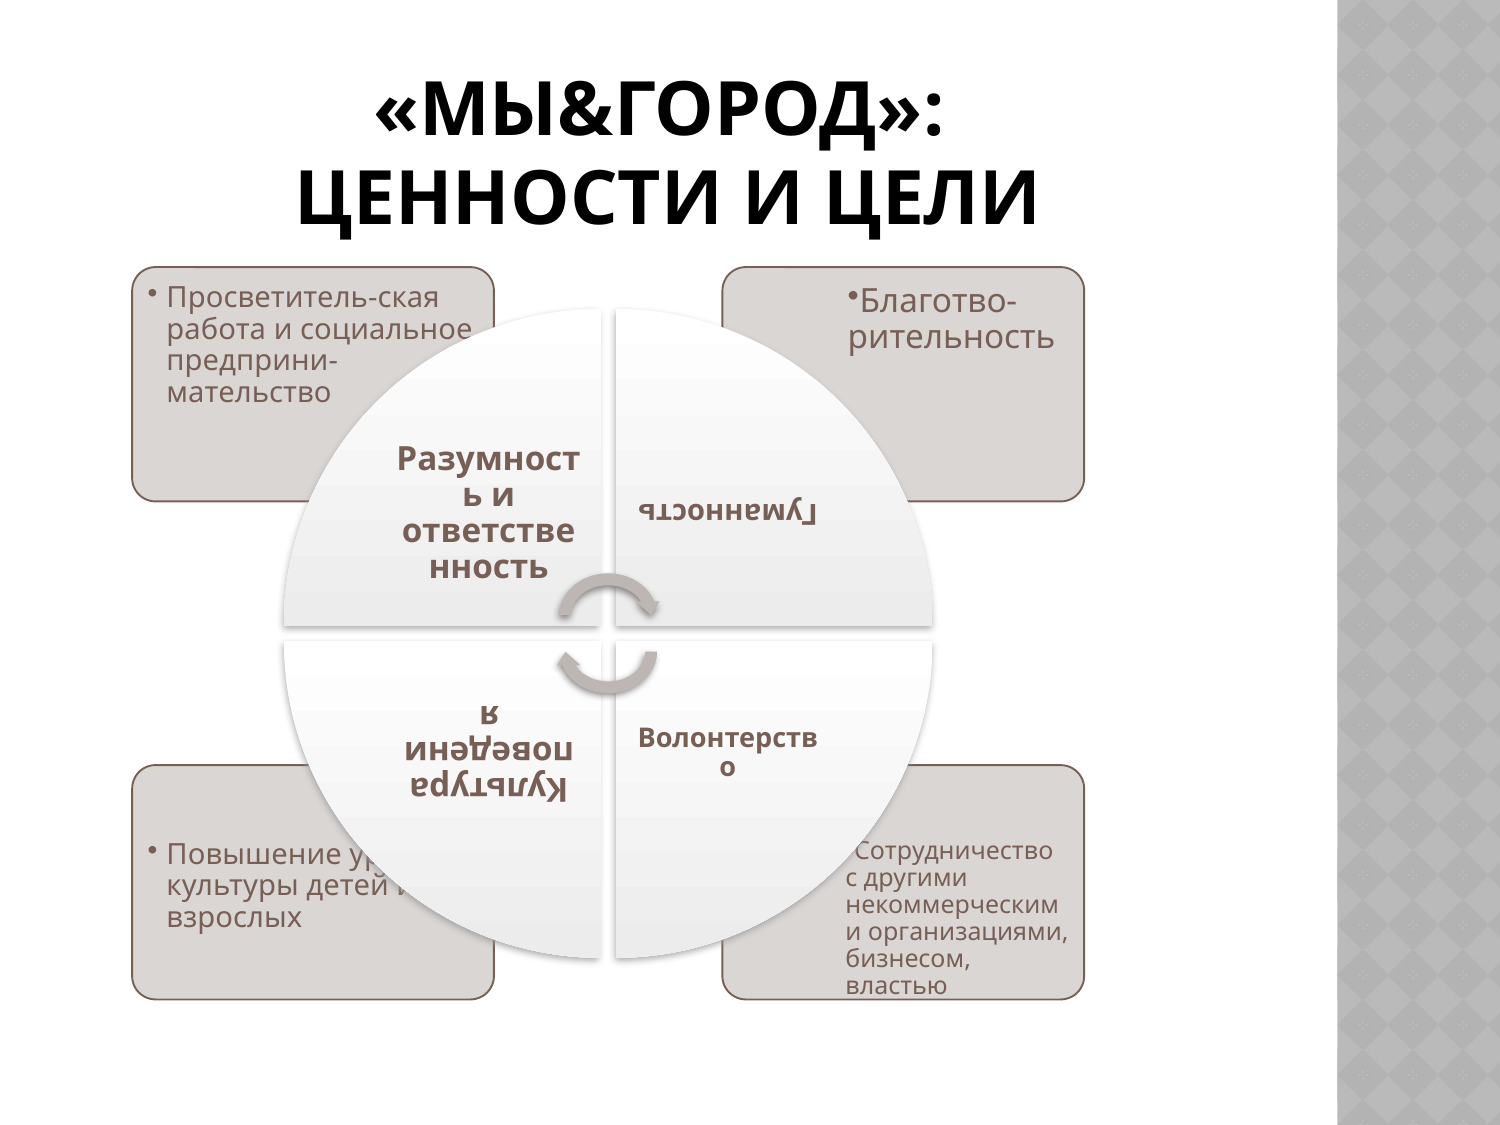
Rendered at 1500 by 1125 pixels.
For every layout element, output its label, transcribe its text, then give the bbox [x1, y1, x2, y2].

title «Мы&Город»: ЦЕННОСТИ И ЦЕЛИ [75, 52, 1263, 240]
list [75, 264, 1263, 1059]
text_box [76, 266, 1141, 1000]
